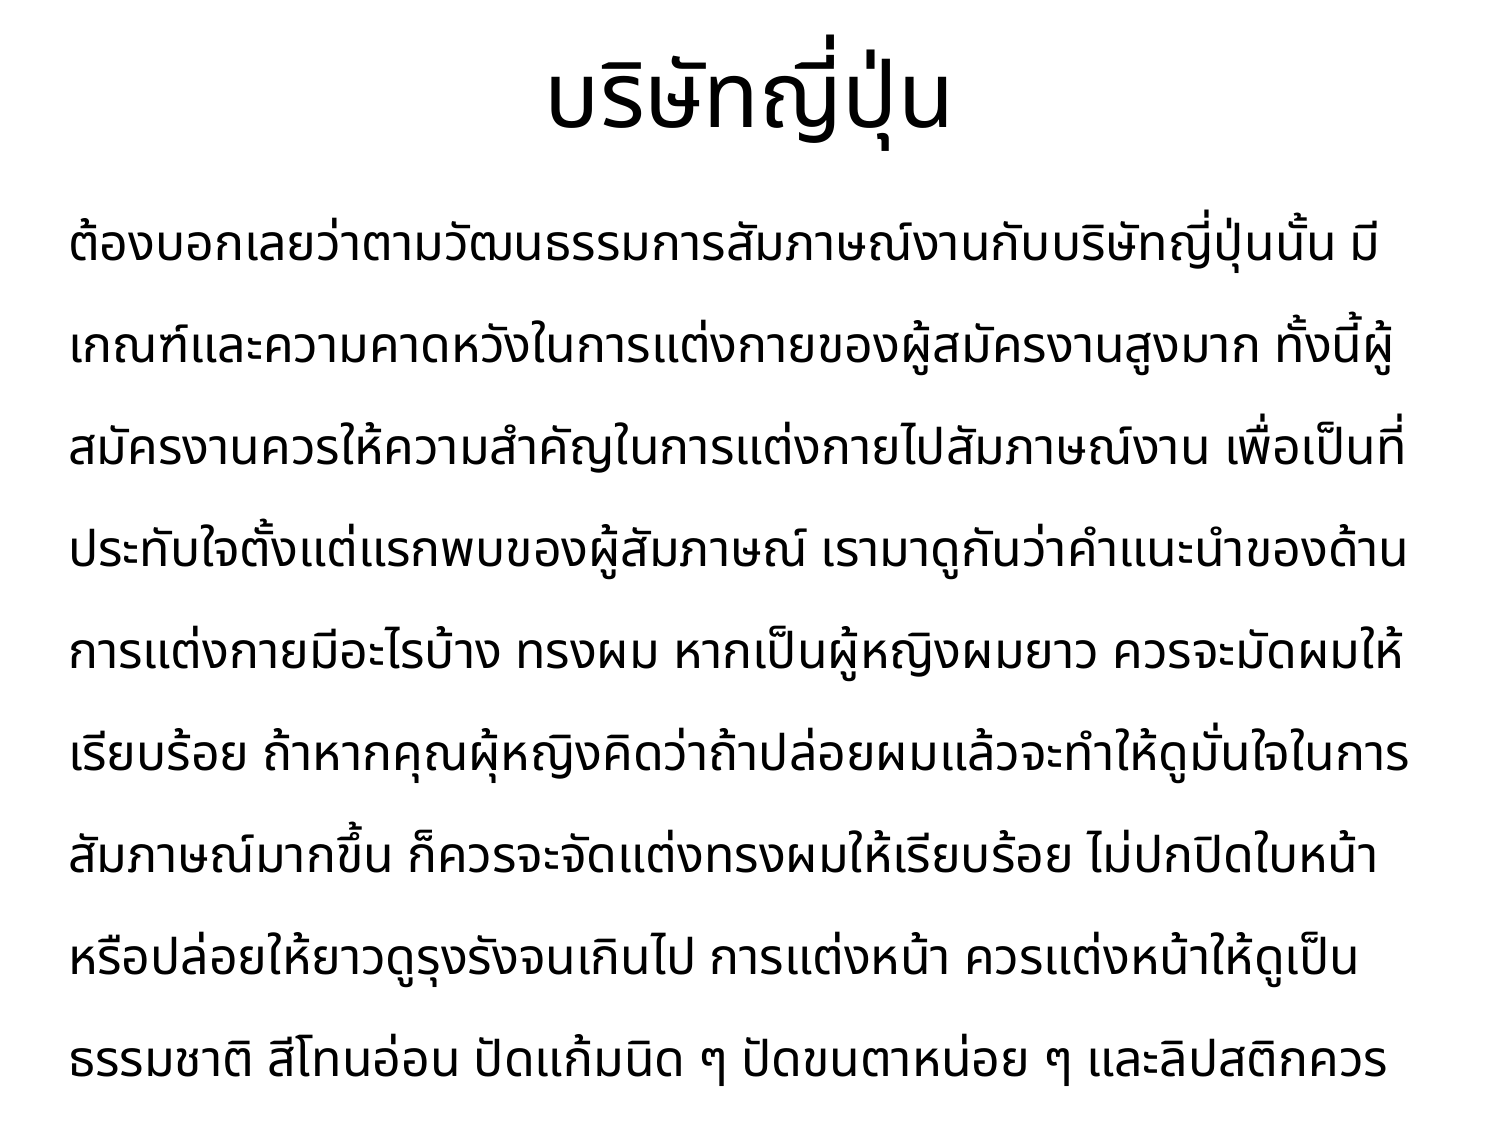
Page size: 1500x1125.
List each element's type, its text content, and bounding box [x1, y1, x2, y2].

title บริษัทญี่ปุ่น [75, 0, 1425, 160]
list ต้องบอกเลยว่าตามวัฒนธรรมการสัมภาษณ์งานกับบริษัทญี่ปุ่นนั้น มีเกณฑ์และความคาดหวังในการแต่งกายของผู้สมัครงานสูงมาก ทั้งนี้ผู้สมัครงานควรให้ความสำคัญในการแต่งกายไปสัมภาษณ์งาน เพื่อเป็นที่ประทับใจตั้งแต่แรกพบของผู้สัมภาษณ์ เรามาดูกันว่าคำแนะนำของด้านการแต่งกายมีอะไรบ้าง ทรงผม หากเป็นผู้หญิงผมยาว ควรจะมัดผมให้เรียบร้อย ถ้าหากคุณผุ้หญิงคิดว่าถ้าปล่อยผมแล้วจะทำให้ดูมั่นใจในการสัมภาษณ์มากขึ้น ก็ควรจะจัดแต่งทรงผมให้เรียบร้อย ไม่ปกปิดใบหน้า หรือปล่อยให้ยาวดูรุงรังจนเกินไป การแต่งหน้า ควรแต่งหน้าให้ดูเป็นธรรมชาติ สีโทนอ่อน ปัดแก้มนิด ๆ ปัดขนตาหน่อย ๆ และลิปสติกควรเป็นสีอ่อน ไม่ฉูดฉาด เสื้อที่ใส่ควรจะเป็นสีพื้น ๆ เรียบ ๆ ไม่บางและไม่รัดรูปจนเห็นสัดส่วนชุดสูท ควรจะเป็นสีเข้มหรือเข้ากับกางเกงกระโปรง แต่ส่วนใหญ่แล้วควรจะใส่สีดำ น้ำเงินเข้ม เป็นต้น รองเท้า ควรจะเป็นสีดำหุ้มส้น และมีส้นรองเท้าที่สูงไม่เกิน 3-5 ซม. [53, 160, 1461, 1106]
